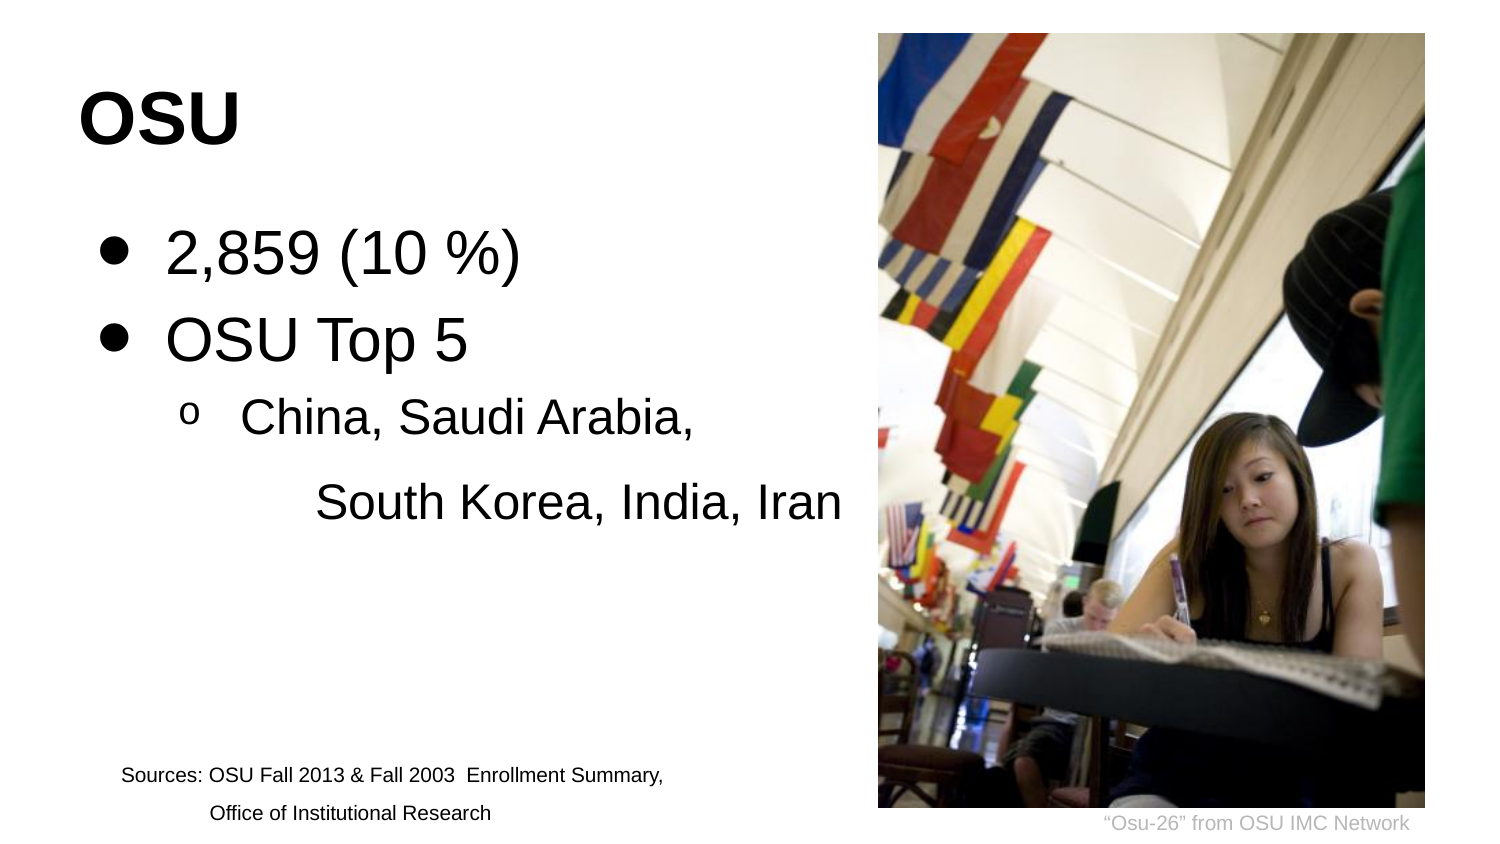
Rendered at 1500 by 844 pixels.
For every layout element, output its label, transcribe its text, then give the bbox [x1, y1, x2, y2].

text_box “Osu-26” from OSU IMC Network [1005, 816, 1425, 844]
list 2,859 (10 %) OSU Top 5 China, Saudi Arabia, South Korea, India, Iran Sources: OSU Fall 2013 & Fall 2003 Enrollment Summary, Office of Institutional Research [75, 196, 873, 808]
title OSU [64, 33, 877, 175]
picture [878, 33, 1426, 809]
